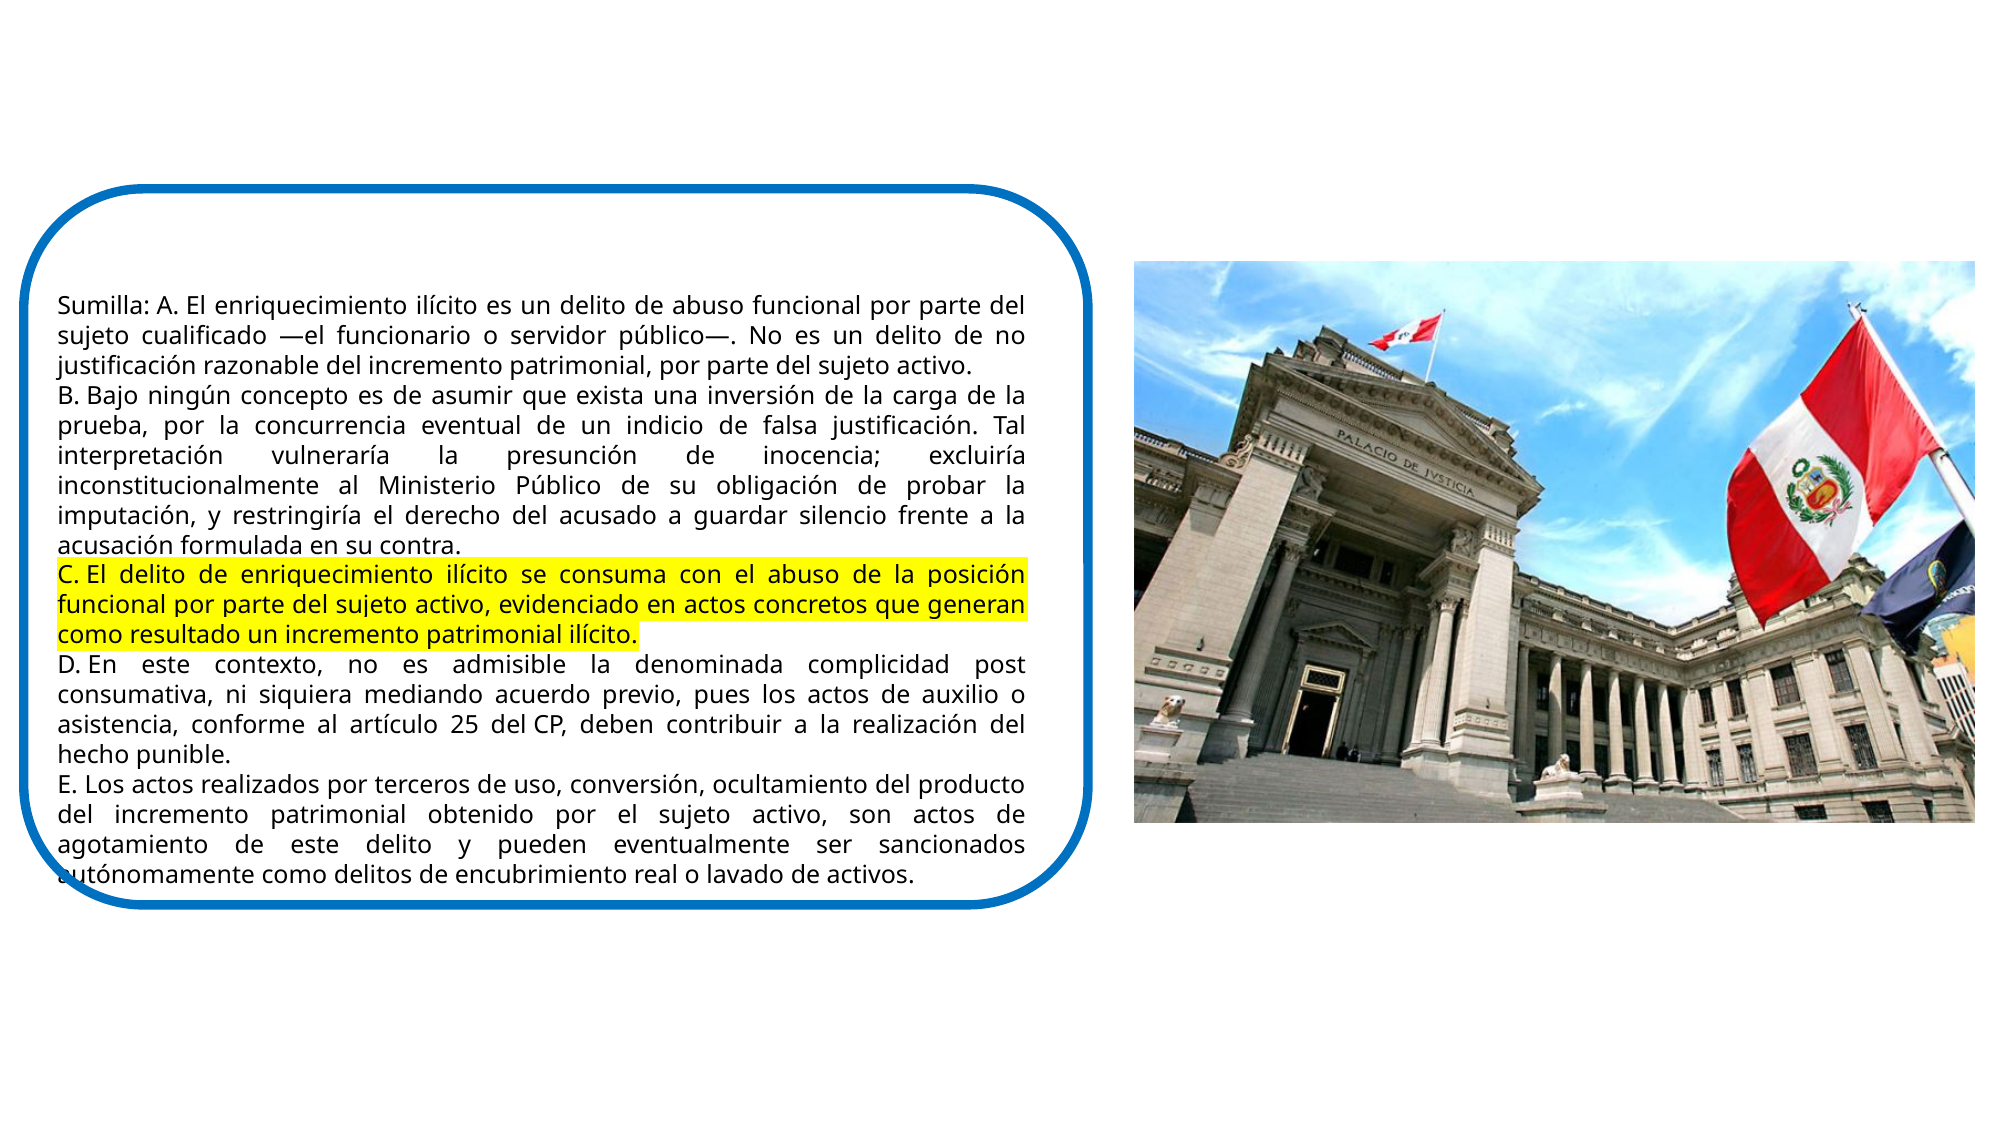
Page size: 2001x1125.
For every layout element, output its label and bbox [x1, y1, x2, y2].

text_box [42, 851, 95, 896]
text_box [1017, 880, 1043, 896]
picture [1133, 261, 1975, 823]
text_box [23, 188, 1088, 905]
